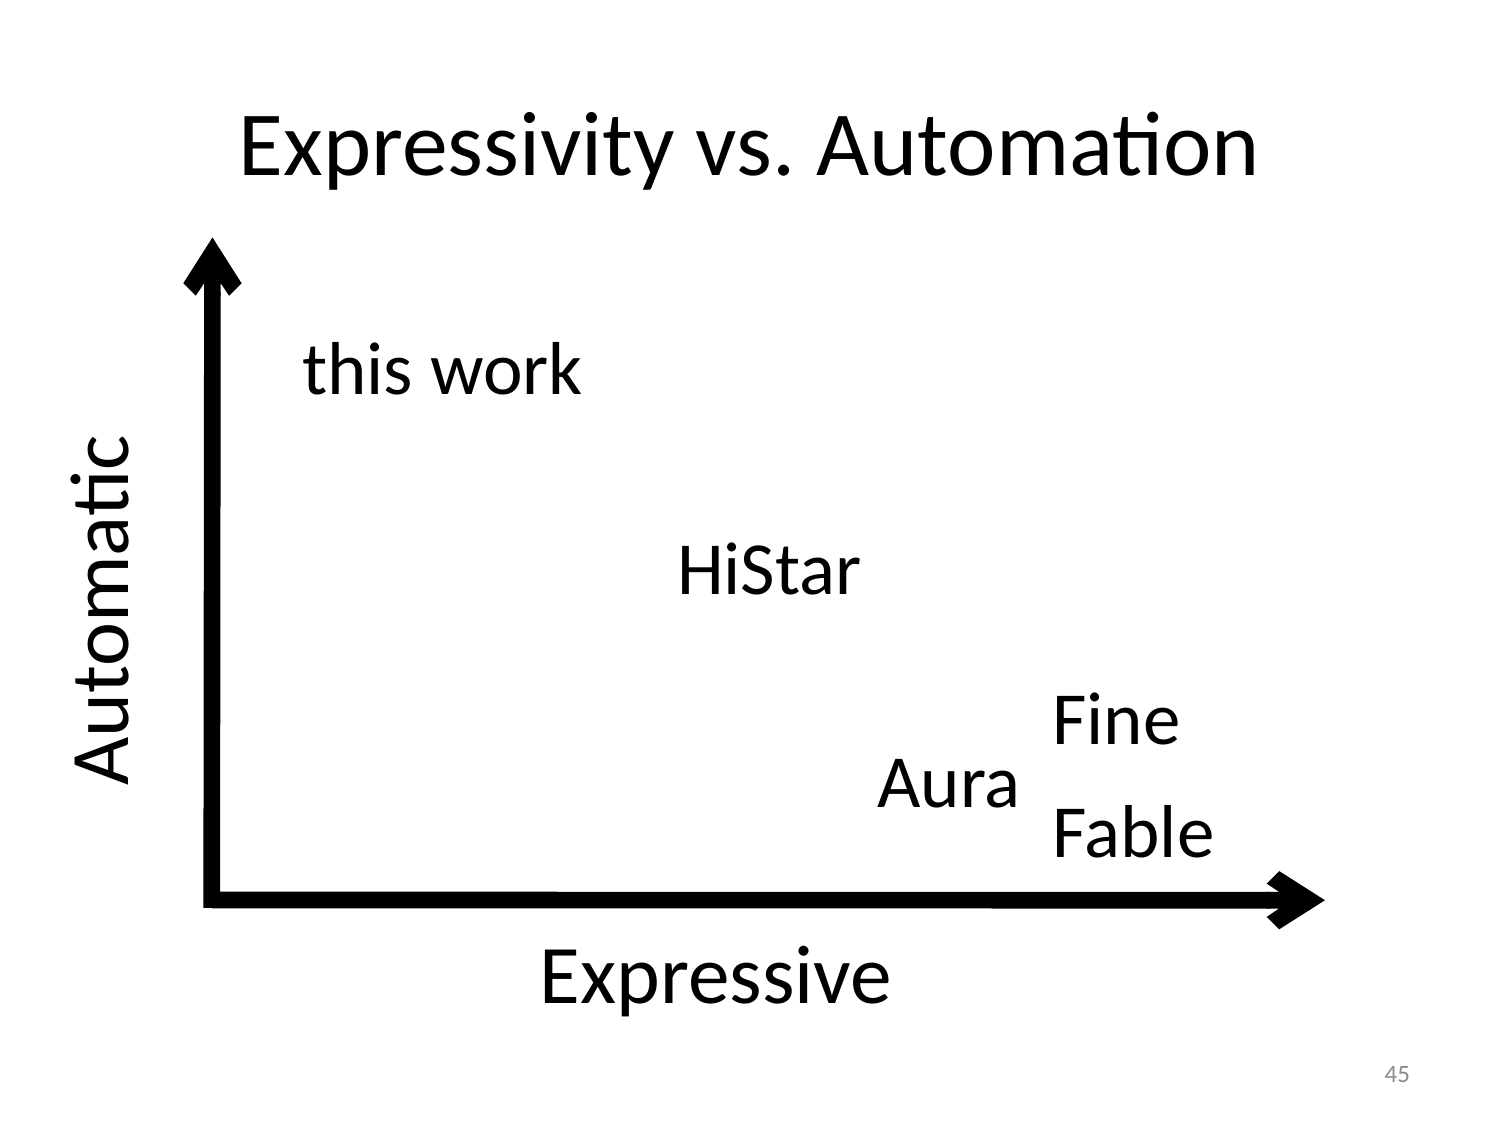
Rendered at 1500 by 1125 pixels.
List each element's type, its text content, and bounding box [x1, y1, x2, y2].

text_box Expressive [524, 912, 963, 1028]
title Expressivity vs. Automation [75, 45, 1425, 233]
text_box HiStar [662, 512, 888, 618]
slide_number 45 [1074, 1042, 1425, 1103]
text_box this work [287, 312, 625, 418]
text_box Automatic [37, 582, 153, 801]
text_box Fine [1037, 662, 1213, 768]
text_box Fable [1037, 774, 1250, 880]
text_box Aura [862, 724, 1038, 830]
text_box Automatic [37, 362, 153, 570]
